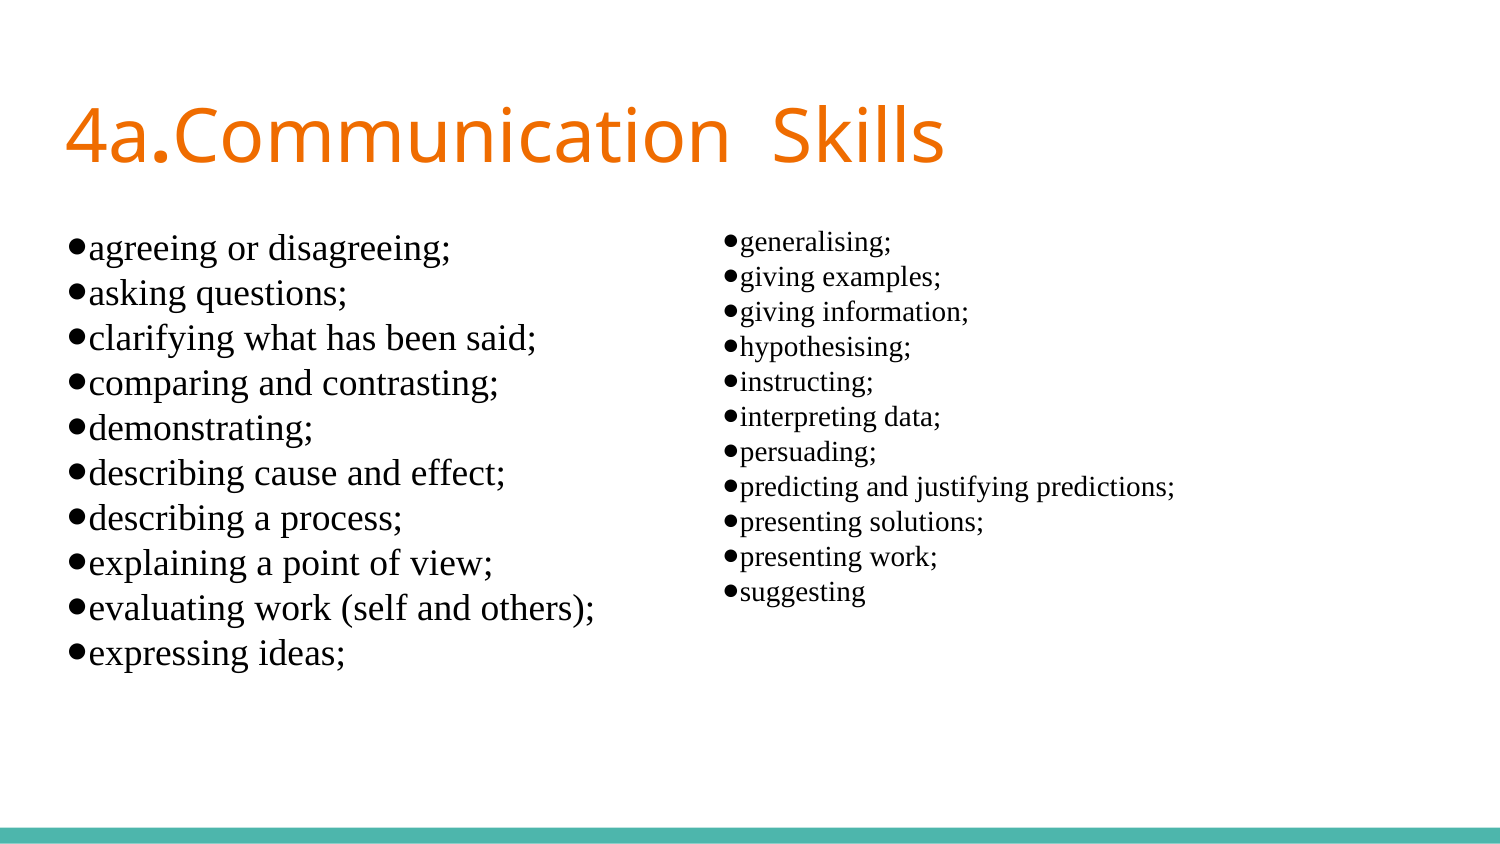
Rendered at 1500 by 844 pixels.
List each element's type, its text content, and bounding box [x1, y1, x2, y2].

text_box agreeing or disagreeing; asking questions; clarifying what has been said; comparing and contrasting; demonstrating; describing cause and effect; describing a process; explaining a point of view; evaluating work (self and others); expressing ideas; [51, 207, 707, 750]
text_box generalising; giving examples; giving information; hypothesising; instructing; interpreting data; persuading; predicting and justifying predictions; presenting solutions; presenting work; suggesting [707, 207, 1449, 797]
text_box 4a.Communication Skills [51, 72, 1449, 189]
